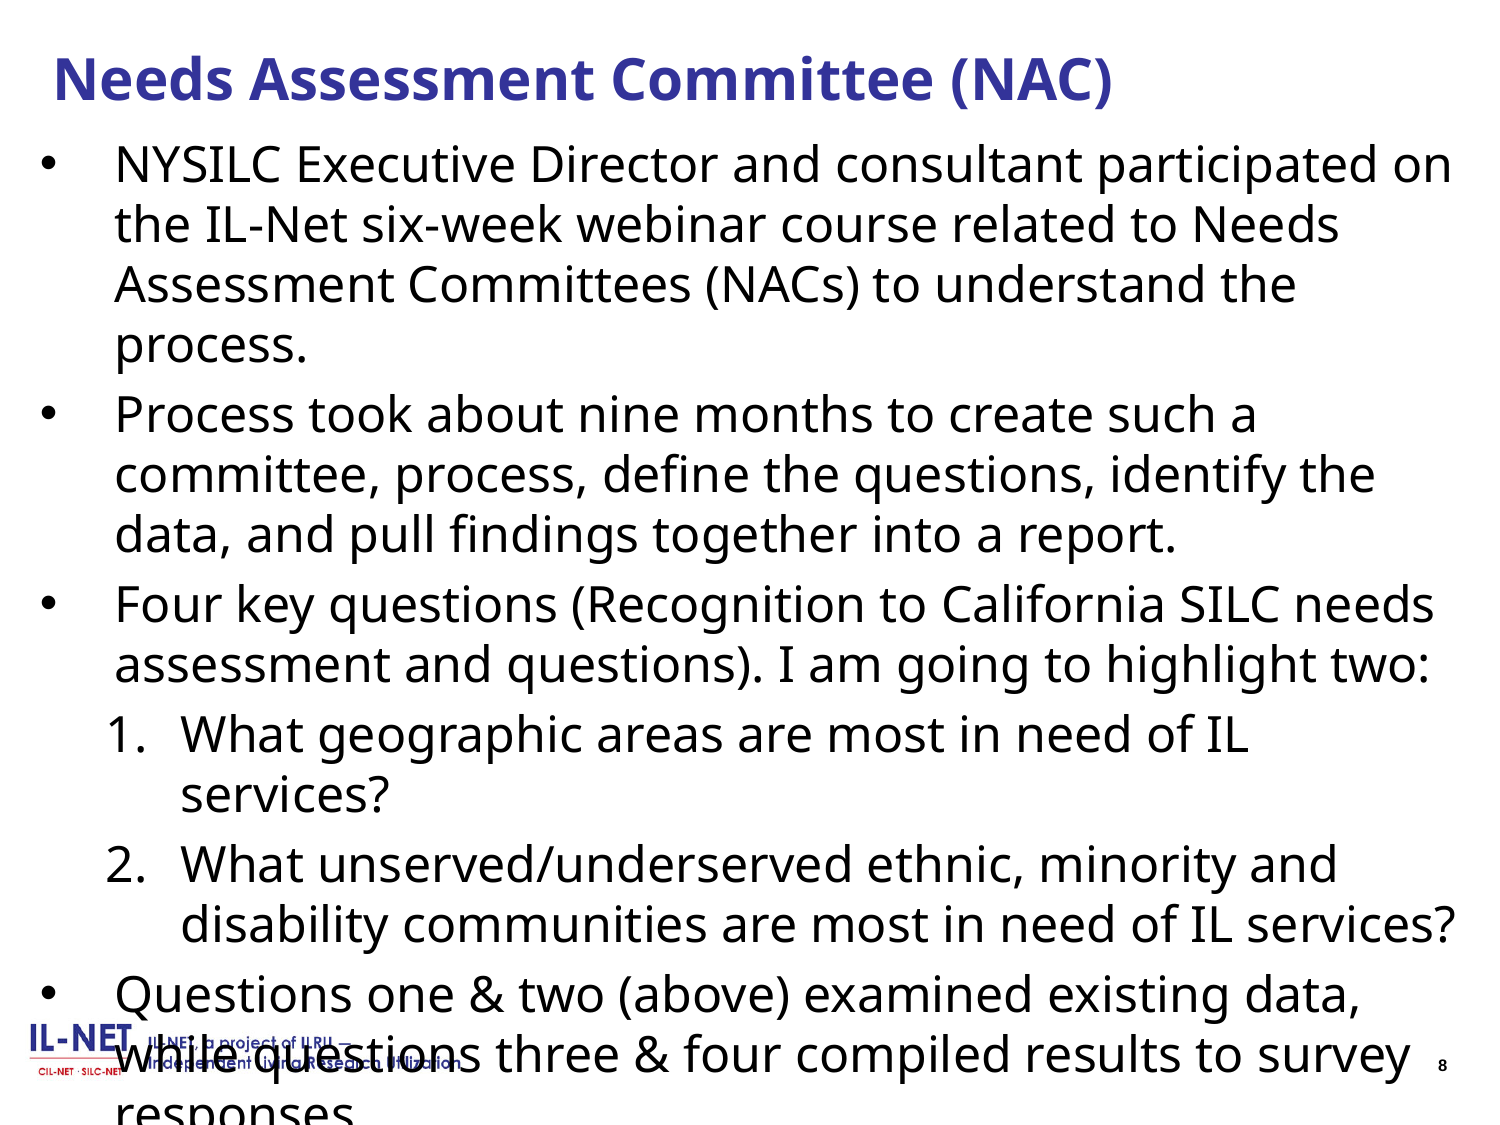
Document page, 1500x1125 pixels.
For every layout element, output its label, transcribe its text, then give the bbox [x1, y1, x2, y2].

list NYSILC Executive Director and consultant participated on the IL-Net six-week webinar course related to Needs Assessment Committees (NACs) to understand the process. Process took about nine months to create such a committee, process, define the questions, identify the data, and pull findings together into a report. Four key questions (Recognition to California SILC needs assessment and questions). I am going to highlight two: What geographic areas are most in need of IL services? What unserved/underserved ethnic, minority and disability communities are most in need of IL services? Questions one & two (above) examined existing data, while questions three & four compiled results to survey responses. [24, 125, 1488, 1000]
picture [12, 1005, 478, 1092]
title Needs Assessment Committee (NAC) [37, 12, 1426, 125]
slide_number 8 [1074, 1047, 1463, 1088]
